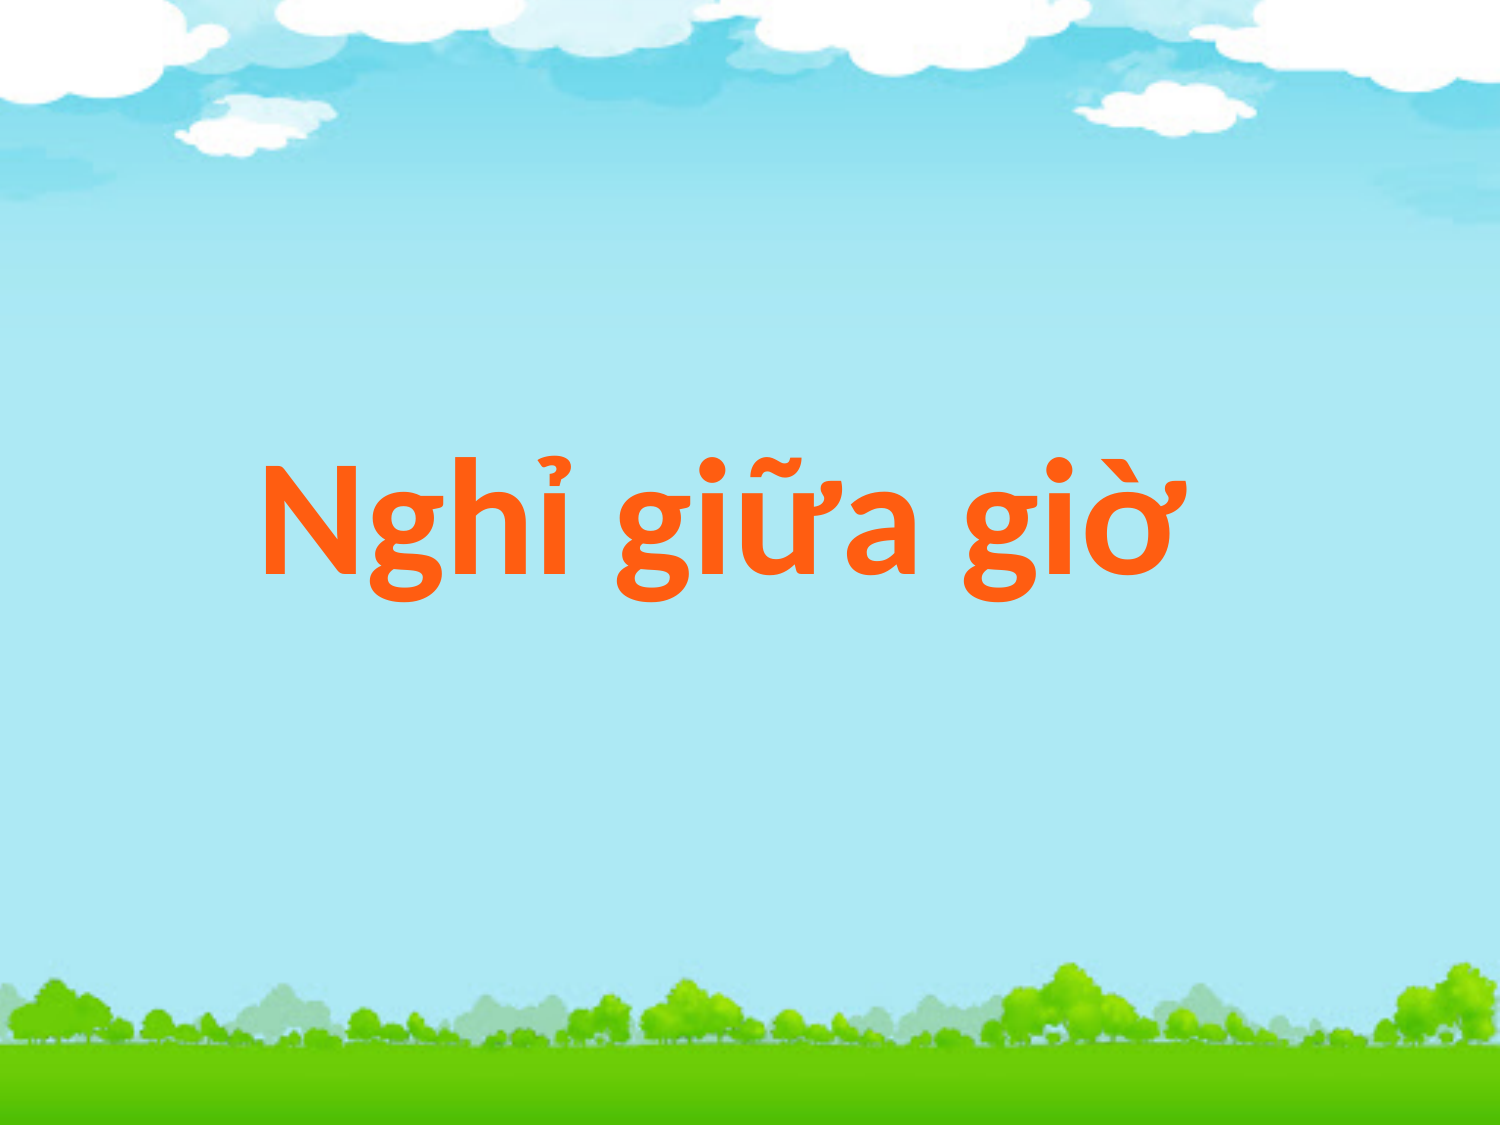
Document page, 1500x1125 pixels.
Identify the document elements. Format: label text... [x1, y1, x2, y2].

text_box Nghỉ giữa giờ [241, 399, 1203, 615]
picture [0, 0, 1500, 1125]
